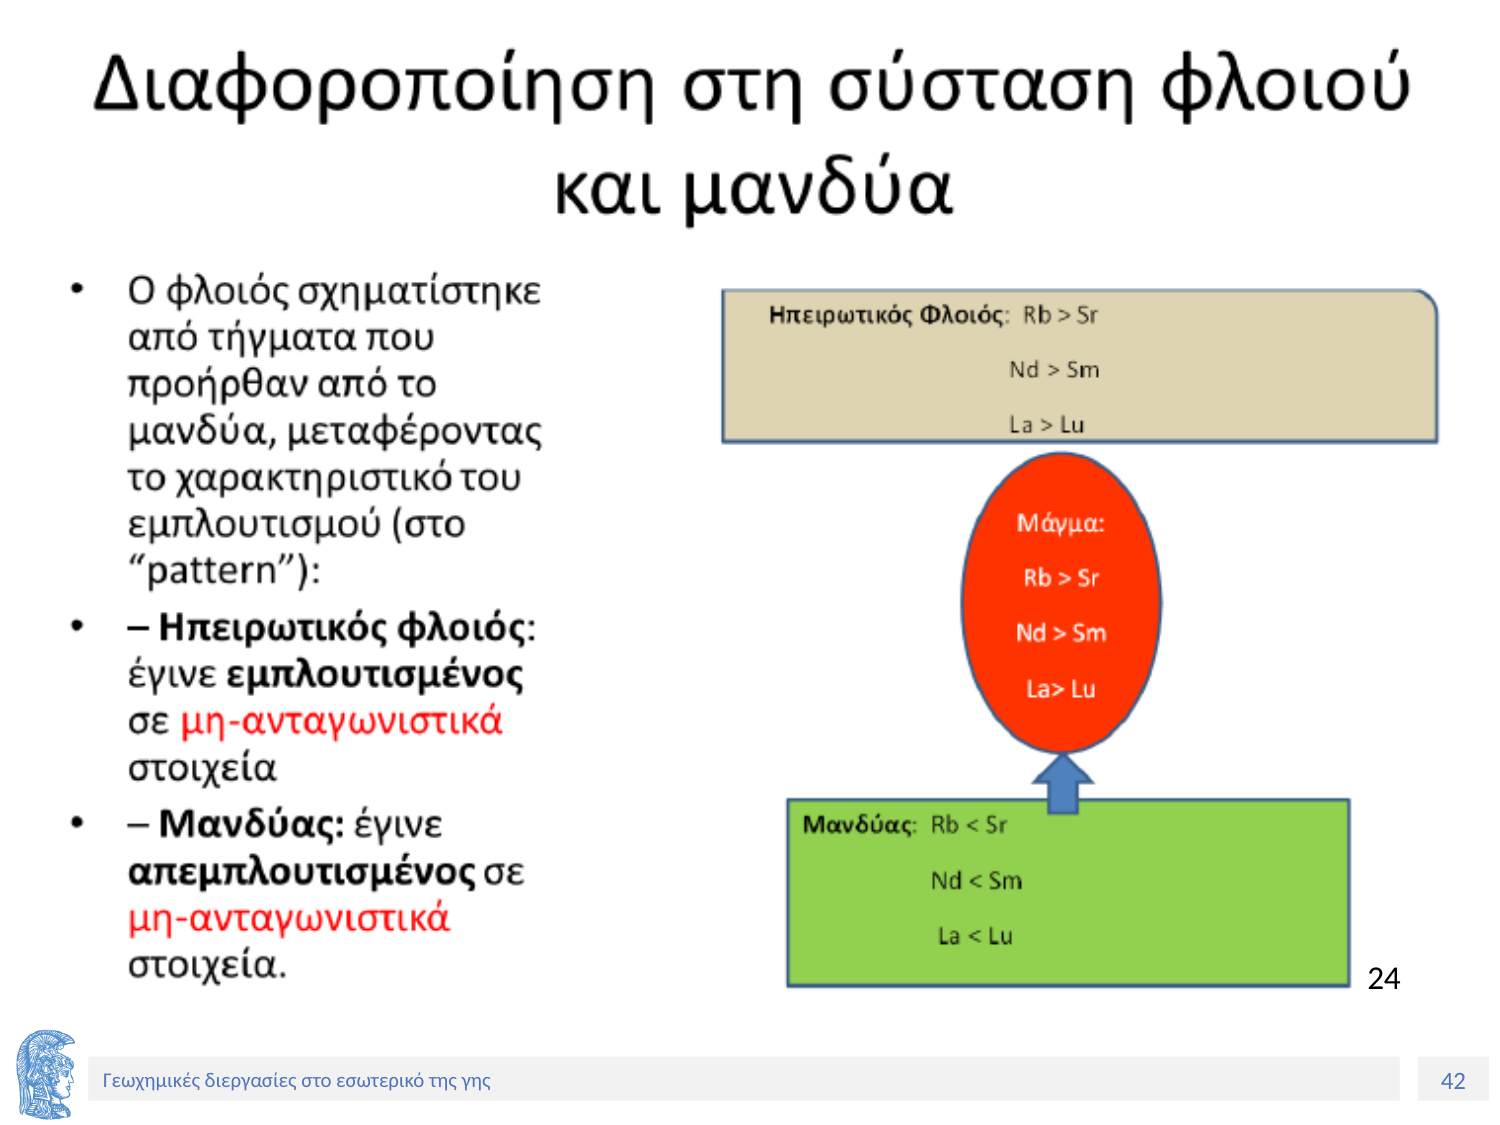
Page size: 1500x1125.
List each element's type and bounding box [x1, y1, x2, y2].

picture [9, 1026, 81, 1120]
picture [41, 42, 1464, 1012]
